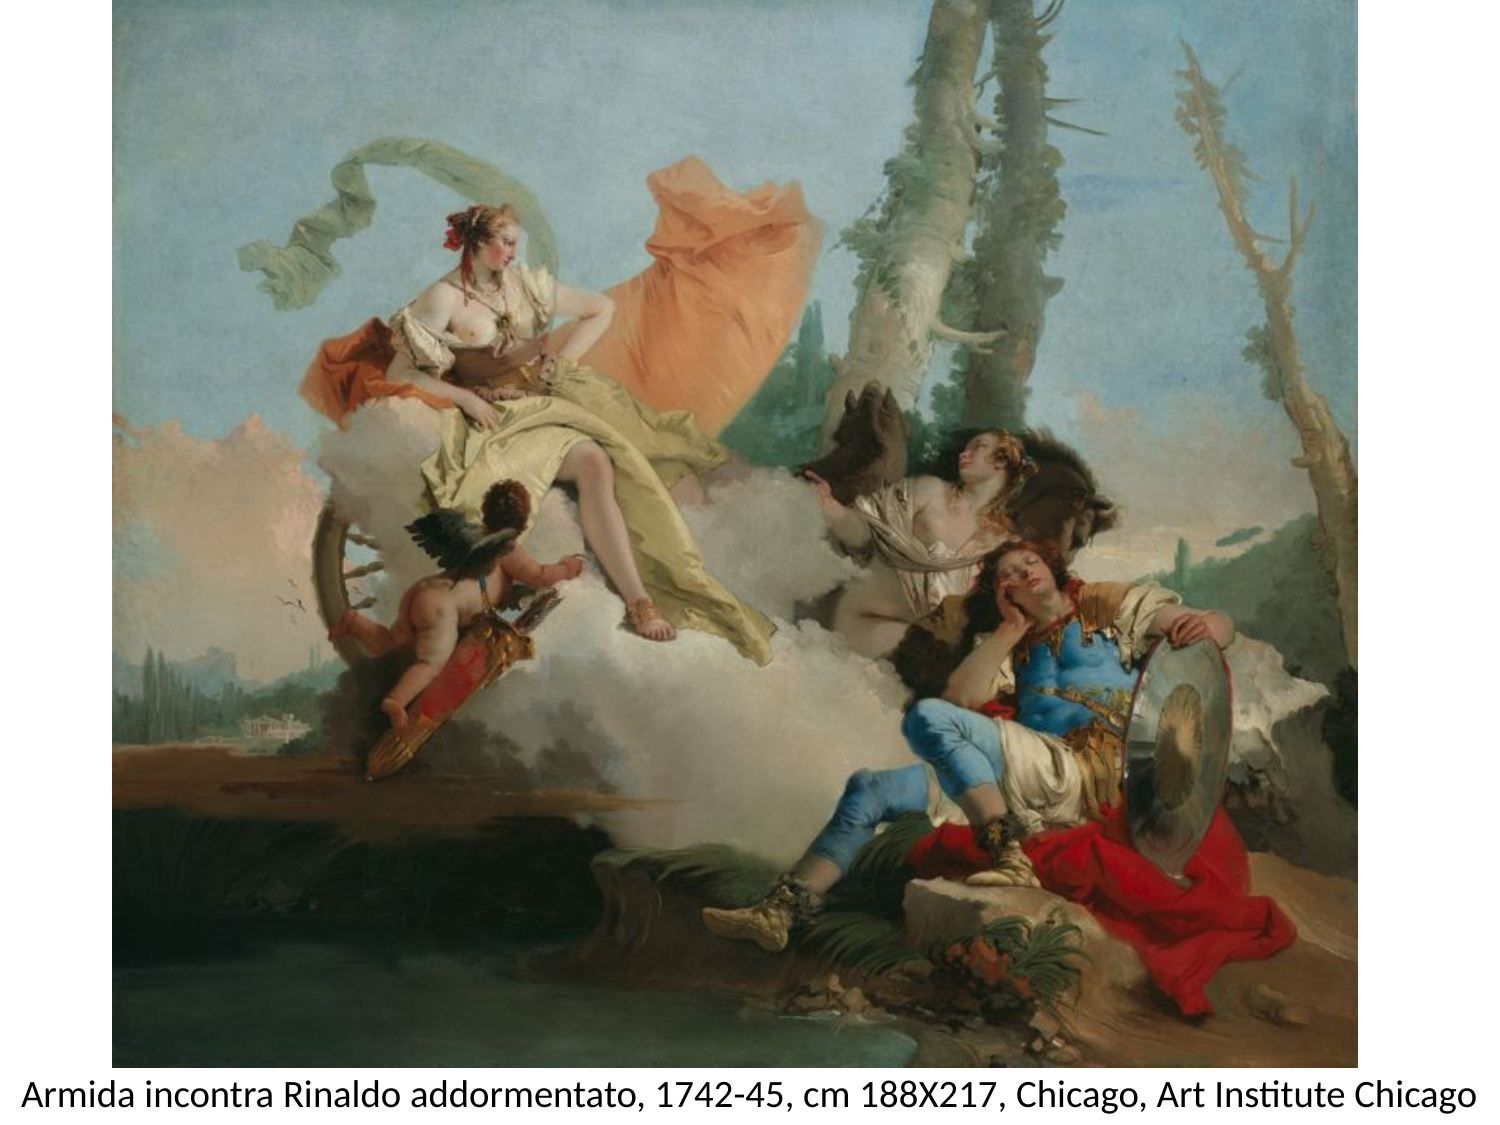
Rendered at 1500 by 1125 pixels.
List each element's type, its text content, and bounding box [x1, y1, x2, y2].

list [111, 0, 1358, 1069]
title Armida incontra Rinaldo addormentato, 1742-45, cm 188X217, Chicago, Art Institute Chicago [0, 1058, 1500, 1125]
